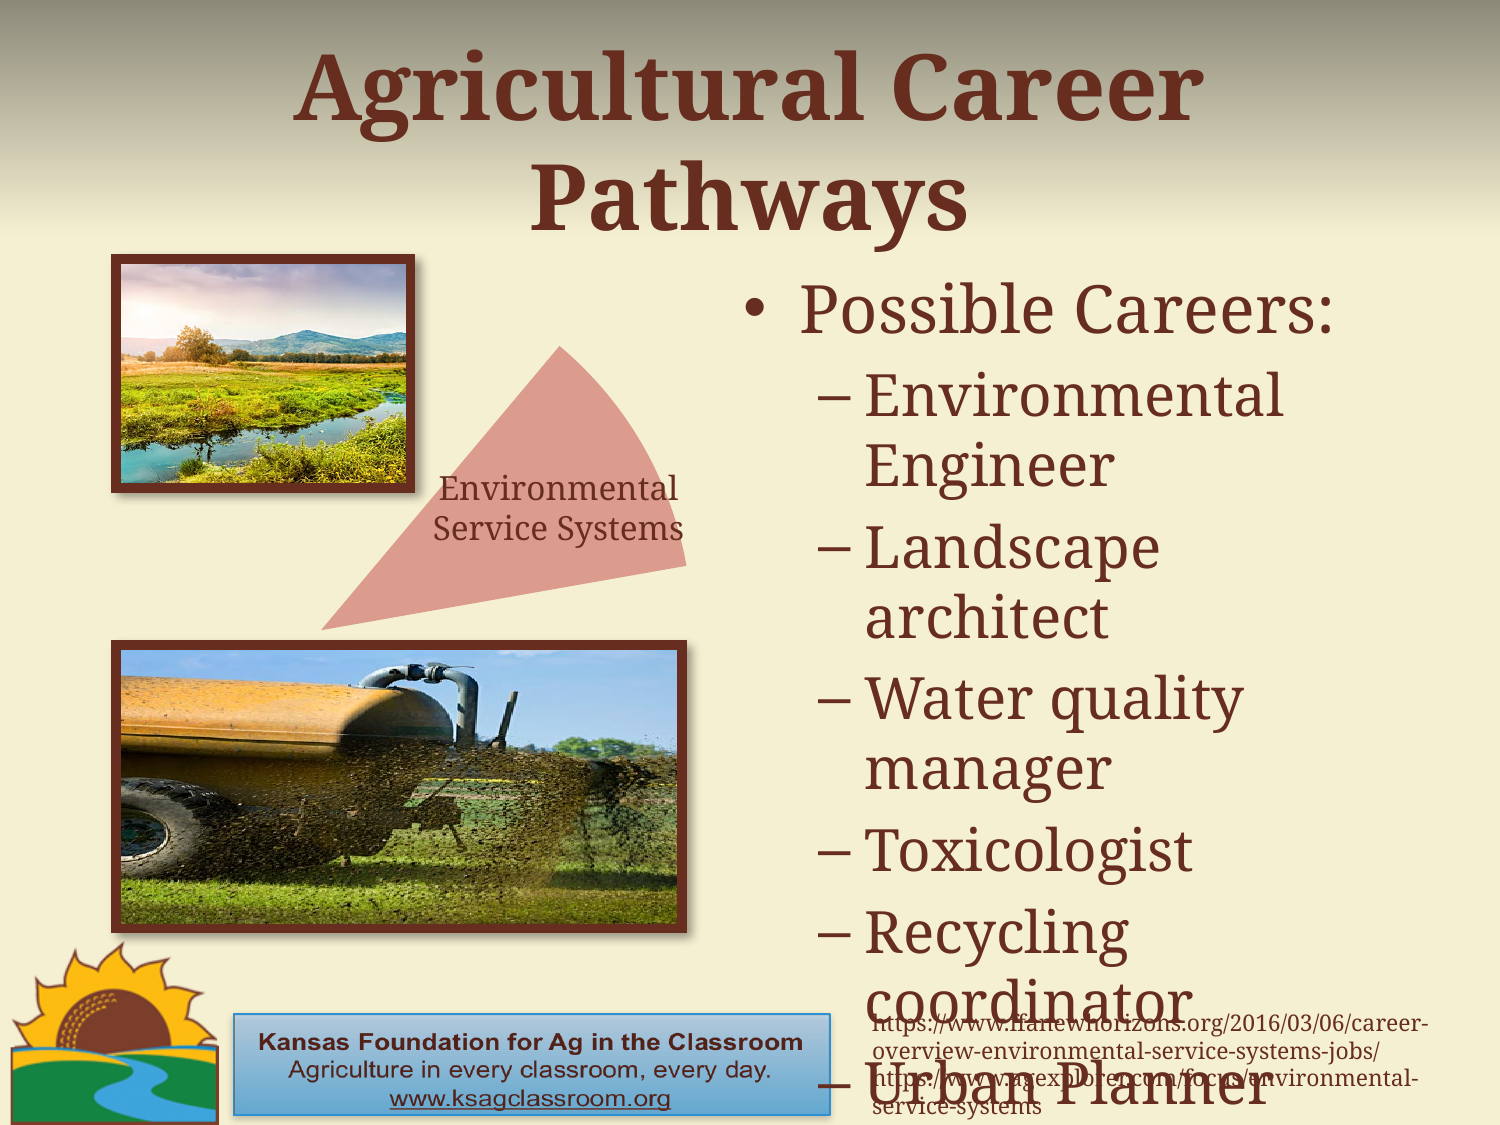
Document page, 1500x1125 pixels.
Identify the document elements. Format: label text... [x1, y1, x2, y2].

picture [120, 649, 678, 925]
picture [10, 1002, 219, 1125]
picture [120, 263, 406, 484]
text_box https://www.ffanewhorizons.org/2016/03/06/career-overview-environmental-service-systems-jobs/ https://www.agexplorer.com/focus/environmental-service-systems [857, 1001, 1465, 1125]
title Agricultural Career Pathways [75, 45, 1425, 233]
picture [253, 1022, 809, 1116]
list Possible Careers: Environmental Engineer Landscape architect Water quality manager Toxicologist Recycling coordinator Urban Planner [1036, 259, 1425, 1001]
chart [0, 258, 1034, 1002]
